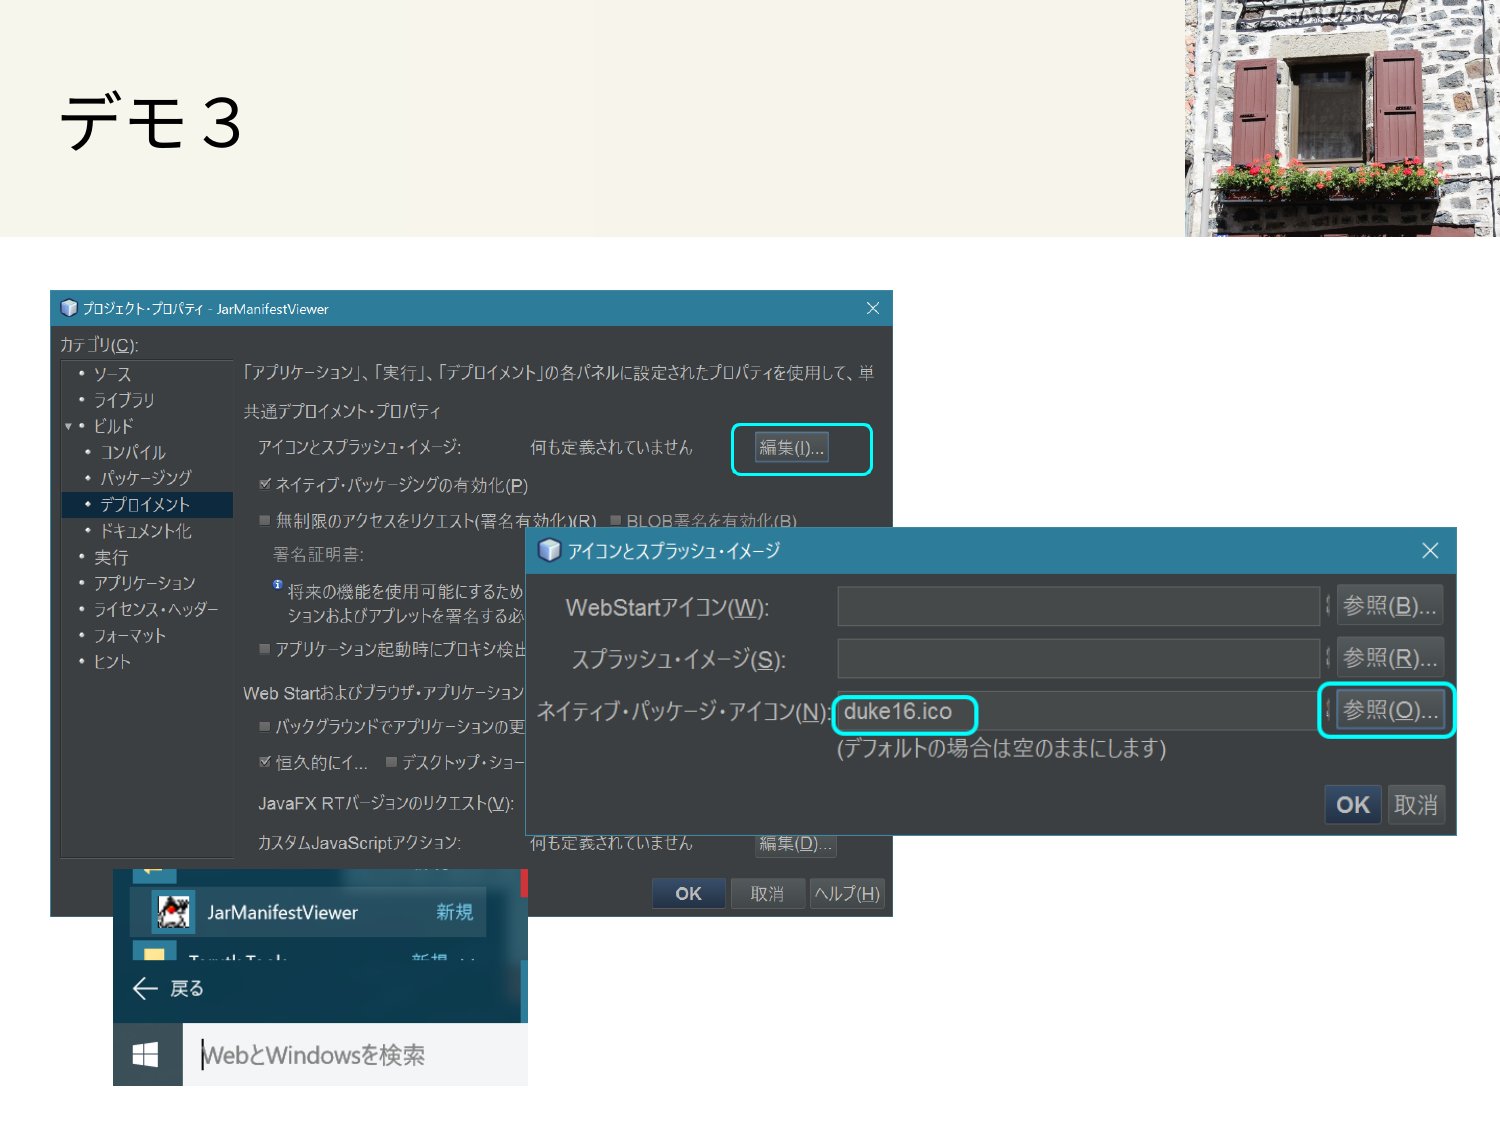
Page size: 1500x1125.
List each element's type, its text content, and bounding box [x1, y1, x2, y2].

picture [1185, 0, 1500, 237]
picture [50, 290, 1458, 1086]
title デモ３ [41, 45, 1164, 197]
